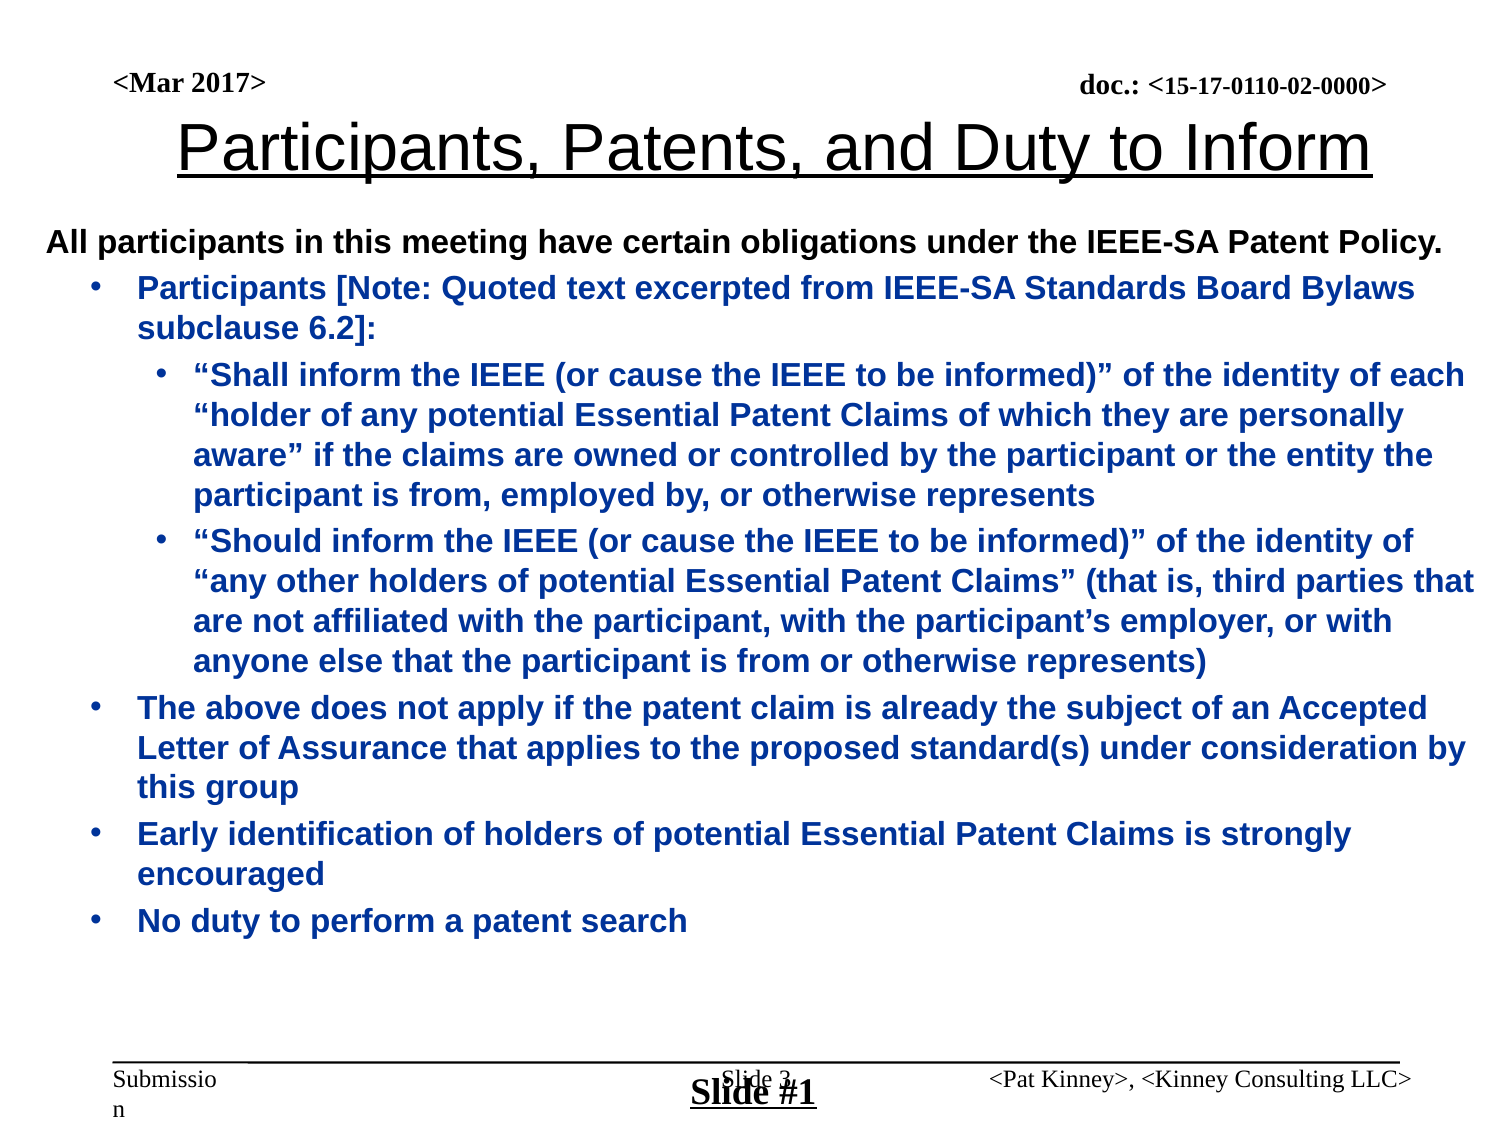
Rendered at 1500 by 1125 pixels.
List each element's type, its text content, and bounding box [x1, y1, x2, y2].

footer <Pat Kinney>, <Kinney Consulting LLC> [899, 1061, 1413, 1093]
text_box Slide #1 [675, 1060, 832, 1120]
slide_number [112, 62, 376, 99]
title Participants, Patents, and Duty to Inform [50, 75, 1500, 212]
list All participants in this meeting have certain obligations under the IEEE-SA Patent Policy. Participants [Note: Quoted text excerpted from IEEE-SA Standards Board Bylaws subclause 6.2]: “Shall inform the IEEE (or cause the IEEE to be informed)” of the identity of each “holder of any potential Essential Patent Claims of which they are personally aware” if the claims are owned or controlled by the participant or the entity the participant is from, employed by, or otherwise represents “Should inform the IEEE (or cause the IEEE to be informed)” of the identity of “any other holders of potential Essential Patent Claims” (that is, third parties that are not affiliated with the participant, with the participant’s employer, or with anyone else that the participant is from or otherwise represents) The above does not apply if the patent claim is already the subject of an Accepted Letter of Assurance that applies to the proposed standard(s) under consideration by this group Early identification of holders of potential Essential Patent Claims is strongly encouraged No duty to perform a patent search [0, 212, 1500, 1013]
slide_number Slide 3 [712, 1061, 800, 1093]
